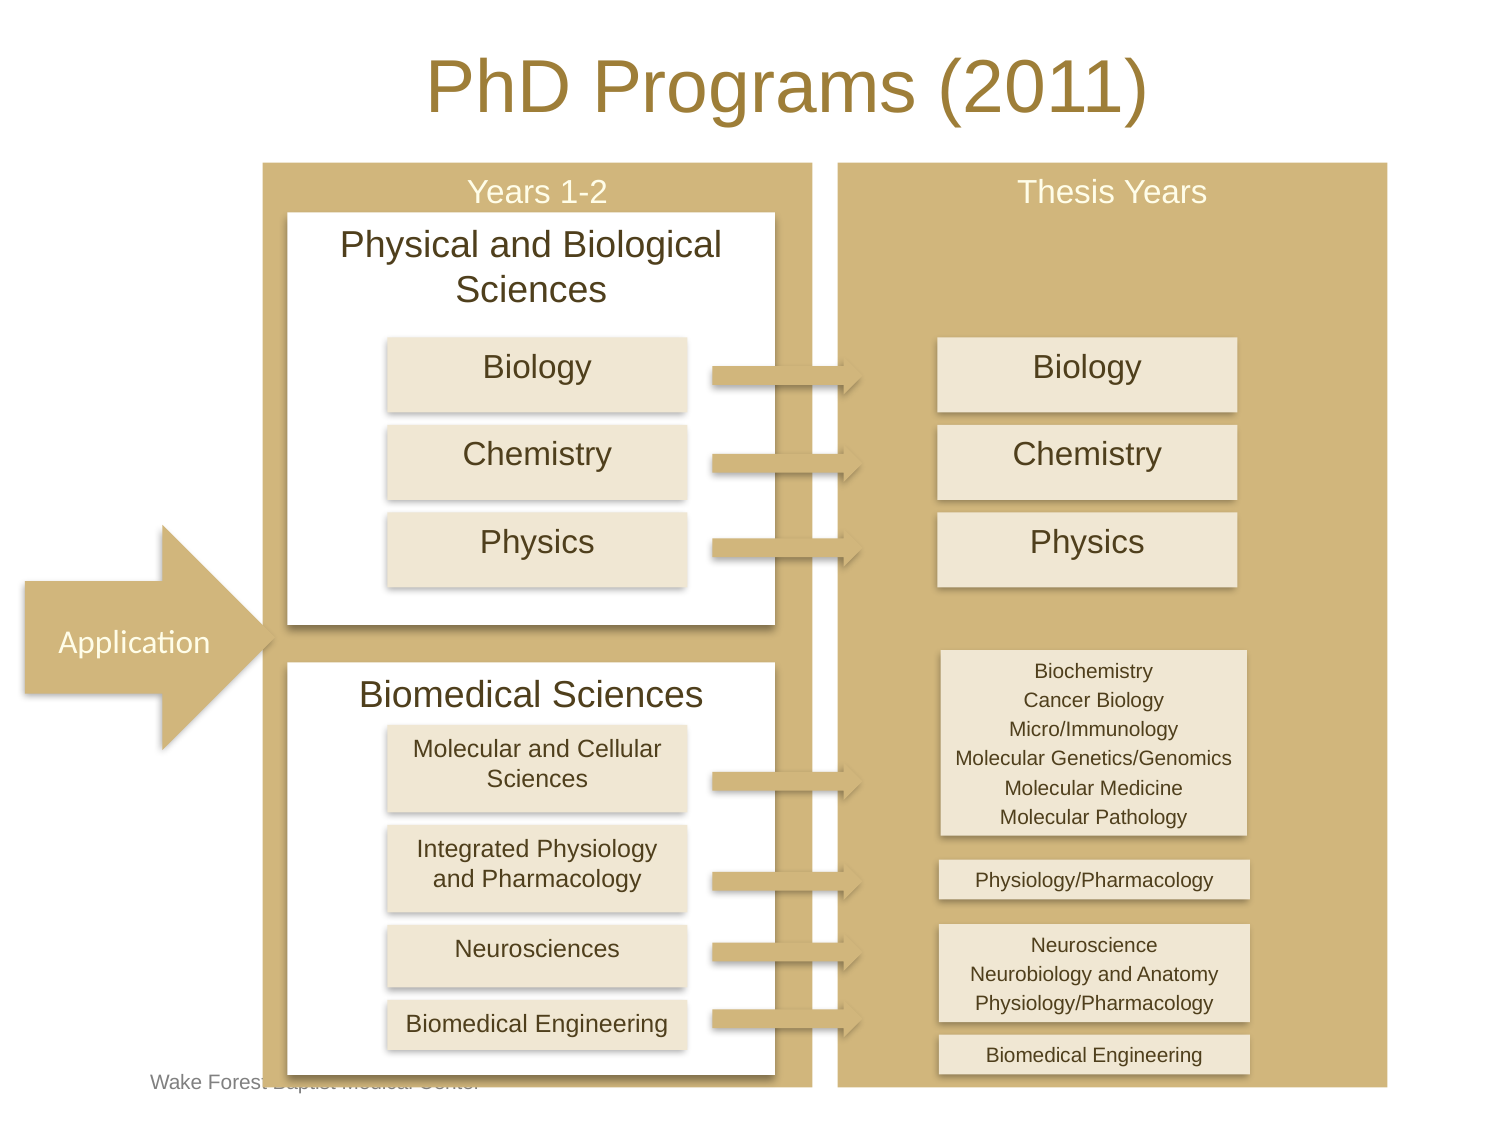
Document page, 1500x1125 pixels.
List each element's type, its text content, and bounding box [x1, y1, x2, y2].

text_box Neuroscience Neurobiology and Anatomy Physiology/Pharmacology [938, 924, 1250, 1023]
text_box Neurosciences [387, 924, 688, 988]
text_box [712, 862, 863, 901]
text_box Thesis Years [837, 162, 1388, 1088]
text_box Biomedical Sciences [287, 662, 775, 1075]
text_box Physiology/Pharmacology [938, 859, 1250, 900]
text_box [712, 762, 863, 801]
text_box [712, 529, 863, 567]
text_box [712, 444, 863, 483]
text_box Physics [937, 512, 1238, 588]
text_box [712, 999, 863, 1038]
text_box Biomedical Engineering [938, 1034, 1250, 1075]
text_box Biochemistry Cancer Biology Micro/Immunology Molecular Genetics/Genomics Molecular Medicine Molecular Pathology [940, 650, 1247, 836]
text_box Physical and Biological Sciences [287, 212, 775, 625]
title PhD Programs (2011) [150, 37, 1425, 129]
text_box Physics [387, 512, 688, 588]
text_box Biology [387, 337, 688, 413]
text_box [712, 356, 863, 395]
text_box [24, 524, 275, 750]
text_box [712, 933, 863, 971]
text_box Years 1-2 [262, 162, 813, 1088]
text_box Chemistry [937, 424, 1238, 500]
text_box Application [43, 612, 226, 668]
text_box Biomedical Engineering [387, 999, 688, 1050]
text_box Chemistry [387, 424, 688, 500]
text_box Molecular and Cellular Sciences [387, 724, 688, 813]
text_box Integrated Physiology and Pharmacology [387, 824, 688, 913]
text_box Biology [937, 337, 1238, 413]
